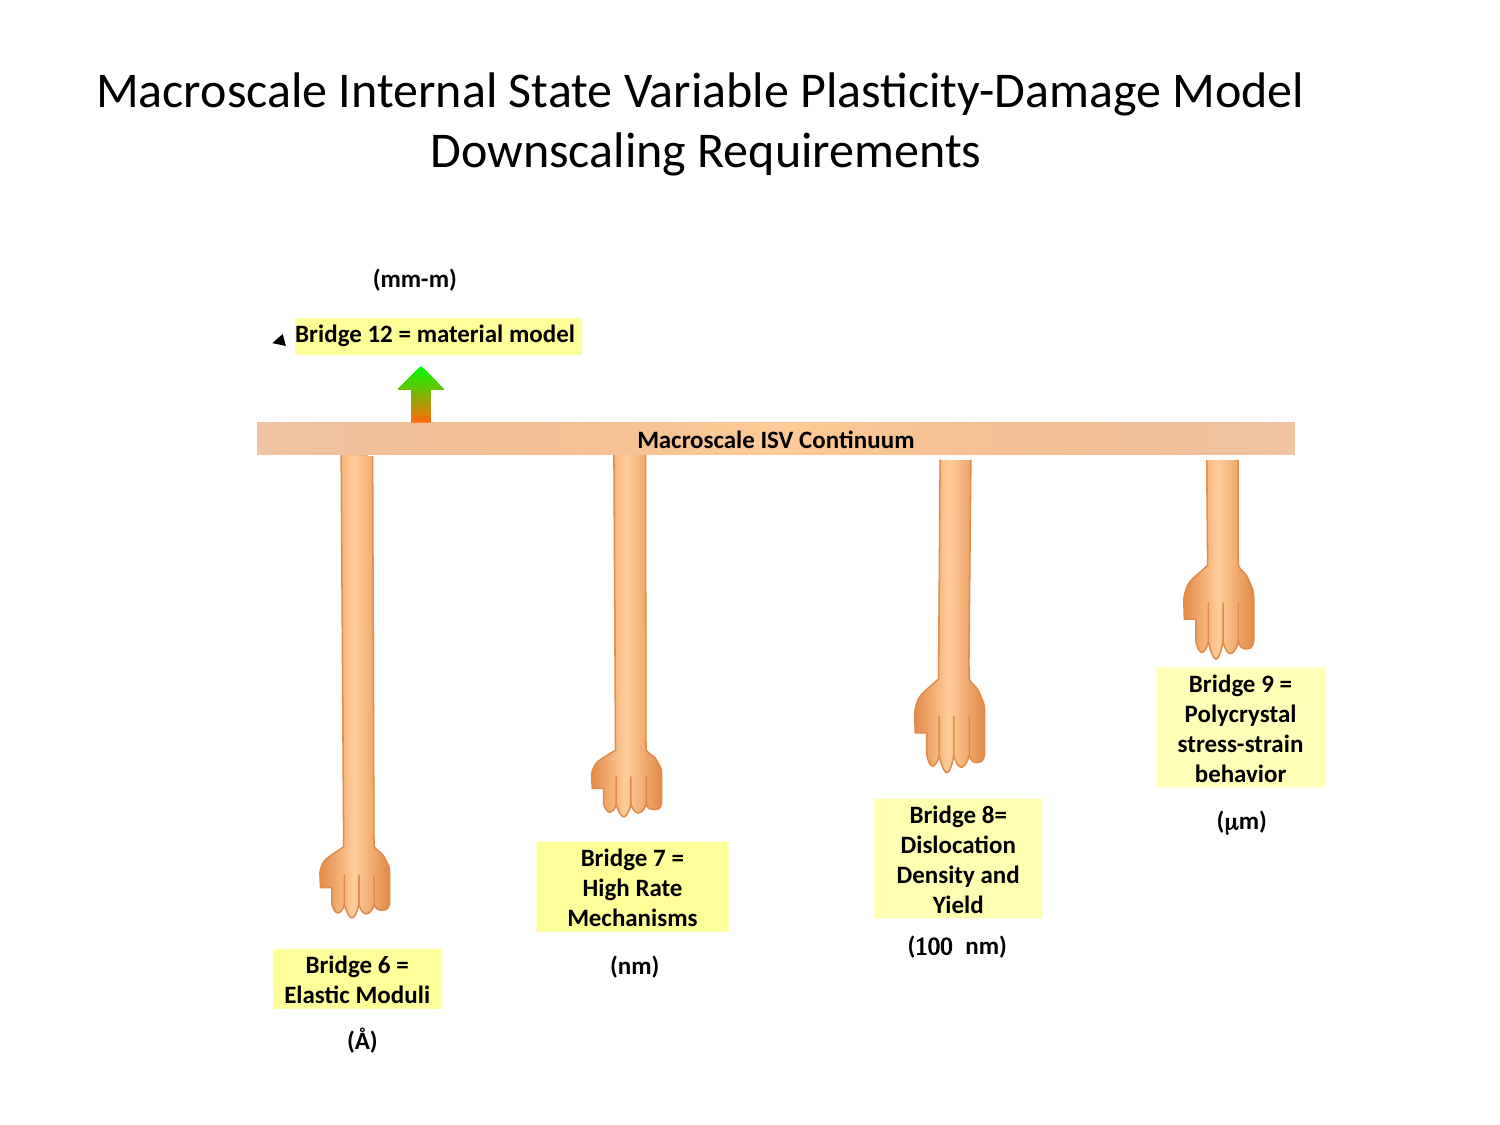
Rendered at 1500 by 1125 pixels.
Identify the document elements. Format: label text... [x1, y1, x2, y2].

text_box (100 nm) [892, 922, 1022, 967]
text_box [319, 455, 390, 919]
text_box Macroscale Internal State Variable Plasticity-Damage Model Downscaling Requirements [81, 49, 1331, 185]
text_box Bridge 6 = Elastic Moduli [273, 948, 442, 1009]
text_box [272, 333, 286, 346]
text_box [591, 455, 662, 817]
text_box Bridge 12 = material model [295, 318, 582, 355]
text_box (mm-m) [358, 254, 472, 300]
text_box [398, 366, 444, 422]
text_box Bridge 7 = High Rate Mechanisms [536, 841, 729, 932]
text_box Bridge 9 = Polycrystal stress-strain behavior [1156, 667, 1325, 788]
text_box (nm) [595, 942, 675, 988]
text_box Macroscale ISV Continuum [257, 422, 1295, 455]
text_box (mm) [1201, 797, 1282, 842]
text_box (Å) [332, 1017, 408, 1062]
text_box [1183, 459, 1254, 660]
text_box [914, 459, 985, 773]
text_box Bridge 8= Dislocation Density and Yield [874, 798, 1043, 919]
